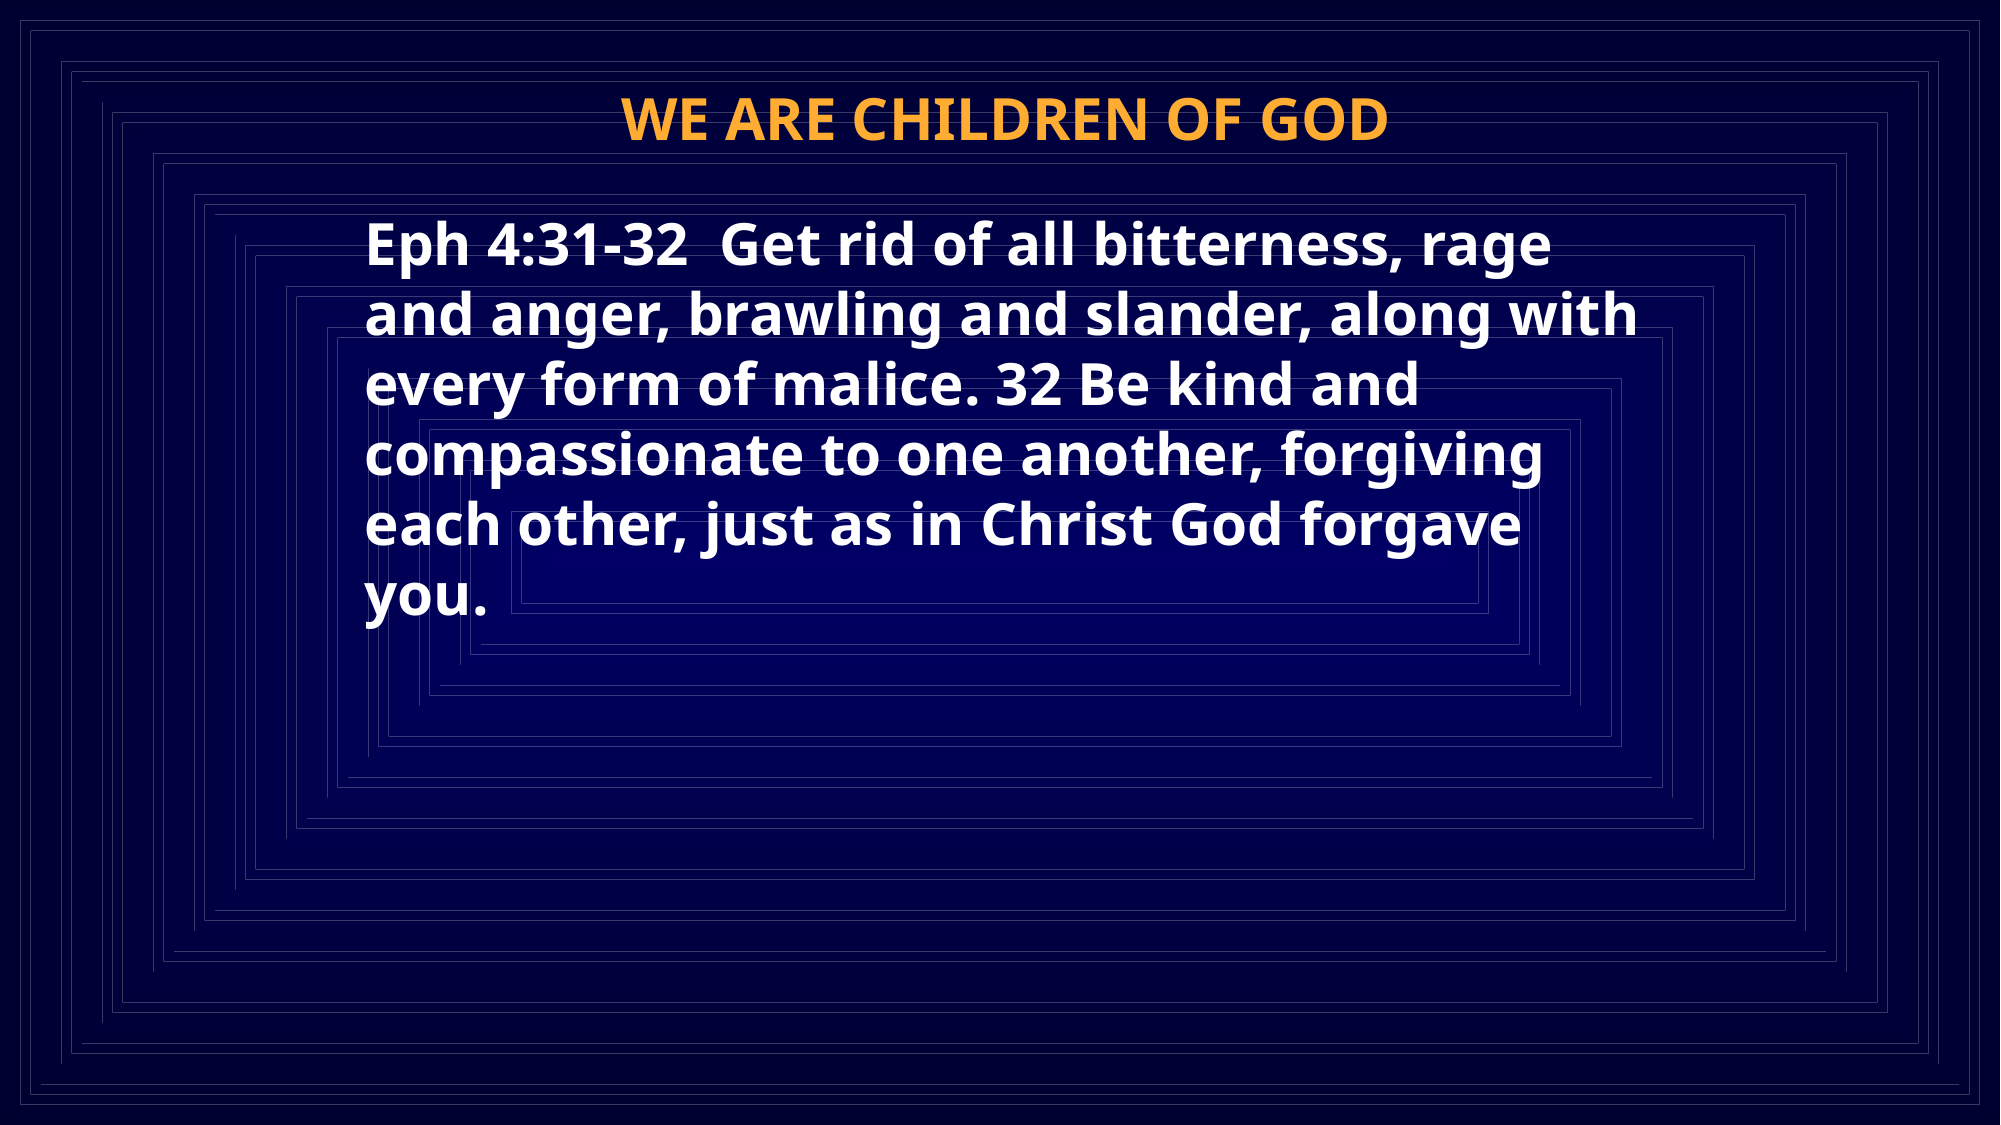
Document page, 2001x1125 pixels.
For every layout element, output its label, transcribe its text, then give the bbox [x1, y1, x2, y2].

text_box WE ARE CHILDREN OF GOD [387, 75, 1625, 160]
text_box Eph 4:31-32 Get rid of all bitterness, rage and anger, brawling and slander, along with every form of malice. 32 Be kind and compassionate to one another, forgiving each other, just as in Christ God forgave you. [350, 200, 1663, 705]
